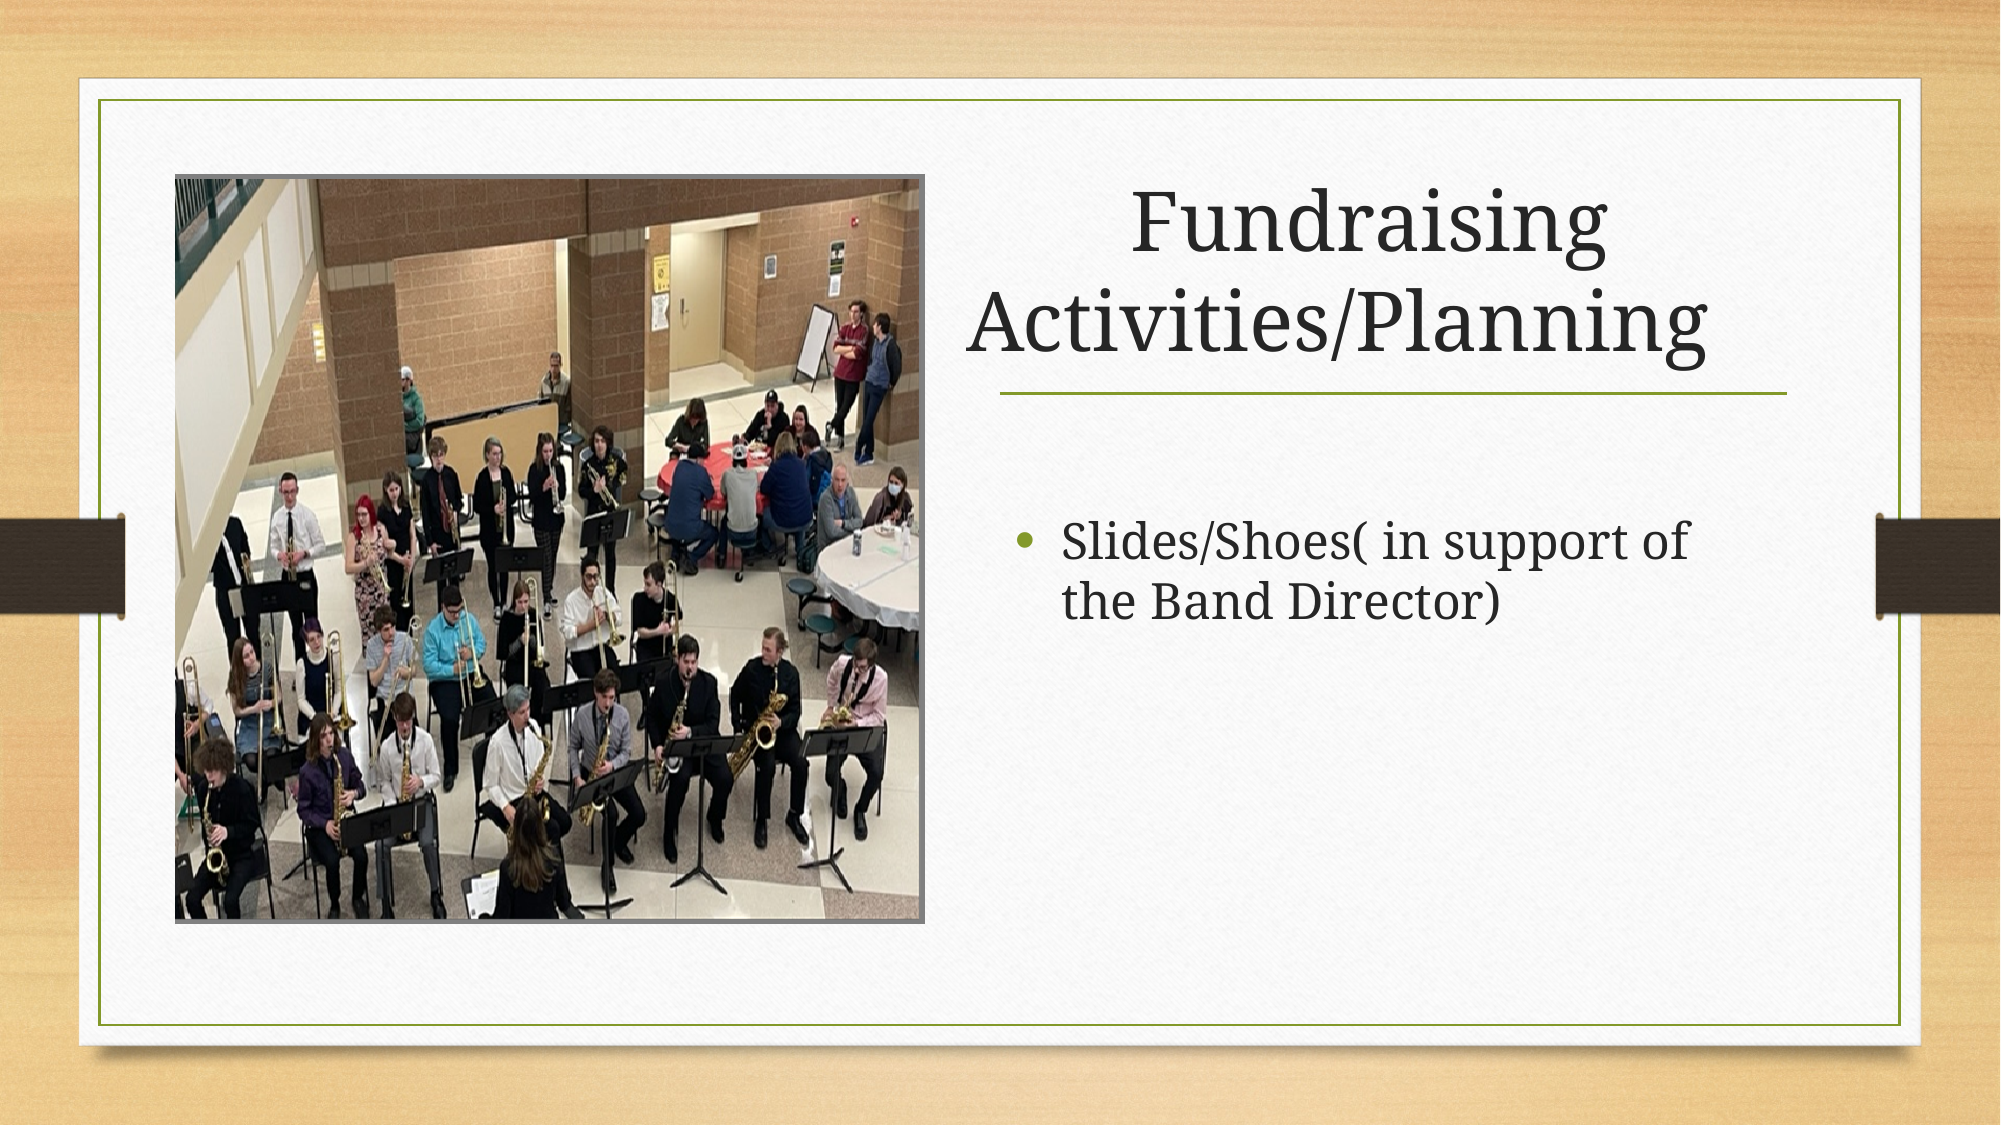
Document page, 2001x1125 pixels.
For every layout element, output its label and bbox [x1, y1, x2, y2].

text_box [0, 0, 2000, 1125]
picture [174, 178, 921, 920]
